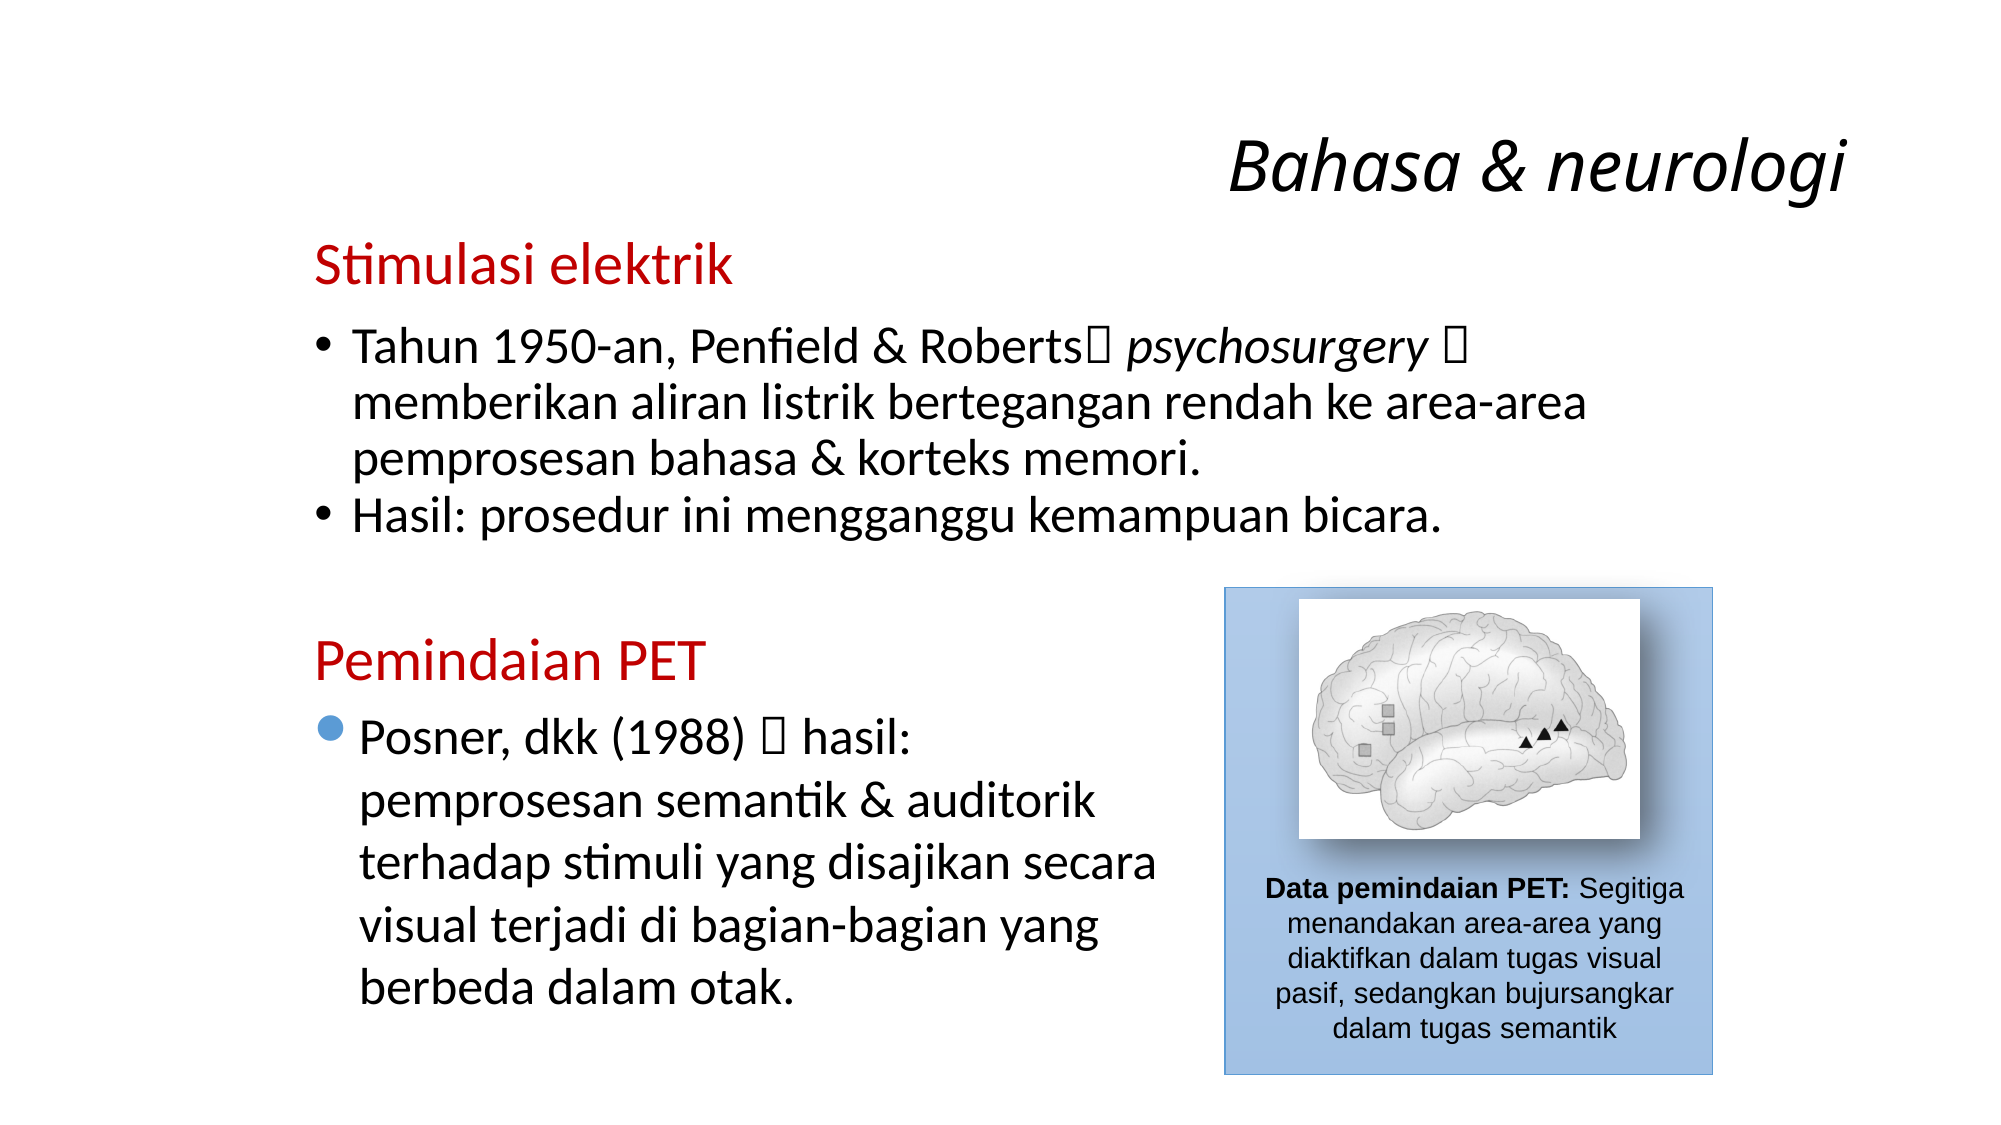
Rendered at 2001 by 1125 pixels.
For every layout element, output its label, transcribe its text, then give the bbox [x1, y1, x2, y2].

text_box Pemindaian PET Posner, dkk (1988)  hasil: pemprosesan semantik & auditorik terhadap stimuli yang disajikan secara visual terjadi di bagian-bagian yang berbeda dalam otak. [299, 612, 1175, 988]
text_box [1224, 600, 1298, 1075]
text_box [1673, 587, 1713, 1075]
title Bahasa & neurologi [137, 59, 1863, 278]
list Stimulasi elektrik Tahun 1950-an, Penfield & Roberts psychosurgery  memberikan aliran listrik bertegangan rendah ke area-area pemprosesan bahasa & korteks memori. Hasil: prosedur ini mengganggu kemampuan bicara. [299, 224, 1695, 600]
text_box Data pemindaian PET: Segitiga menandakan area-area yang diaktifkan dalam tugas visual pasif, sedangkan bujursangkar dalam tugas semantik [1249, 862, 1700, 1087]
picture [1299, 599, 1640, 839]
